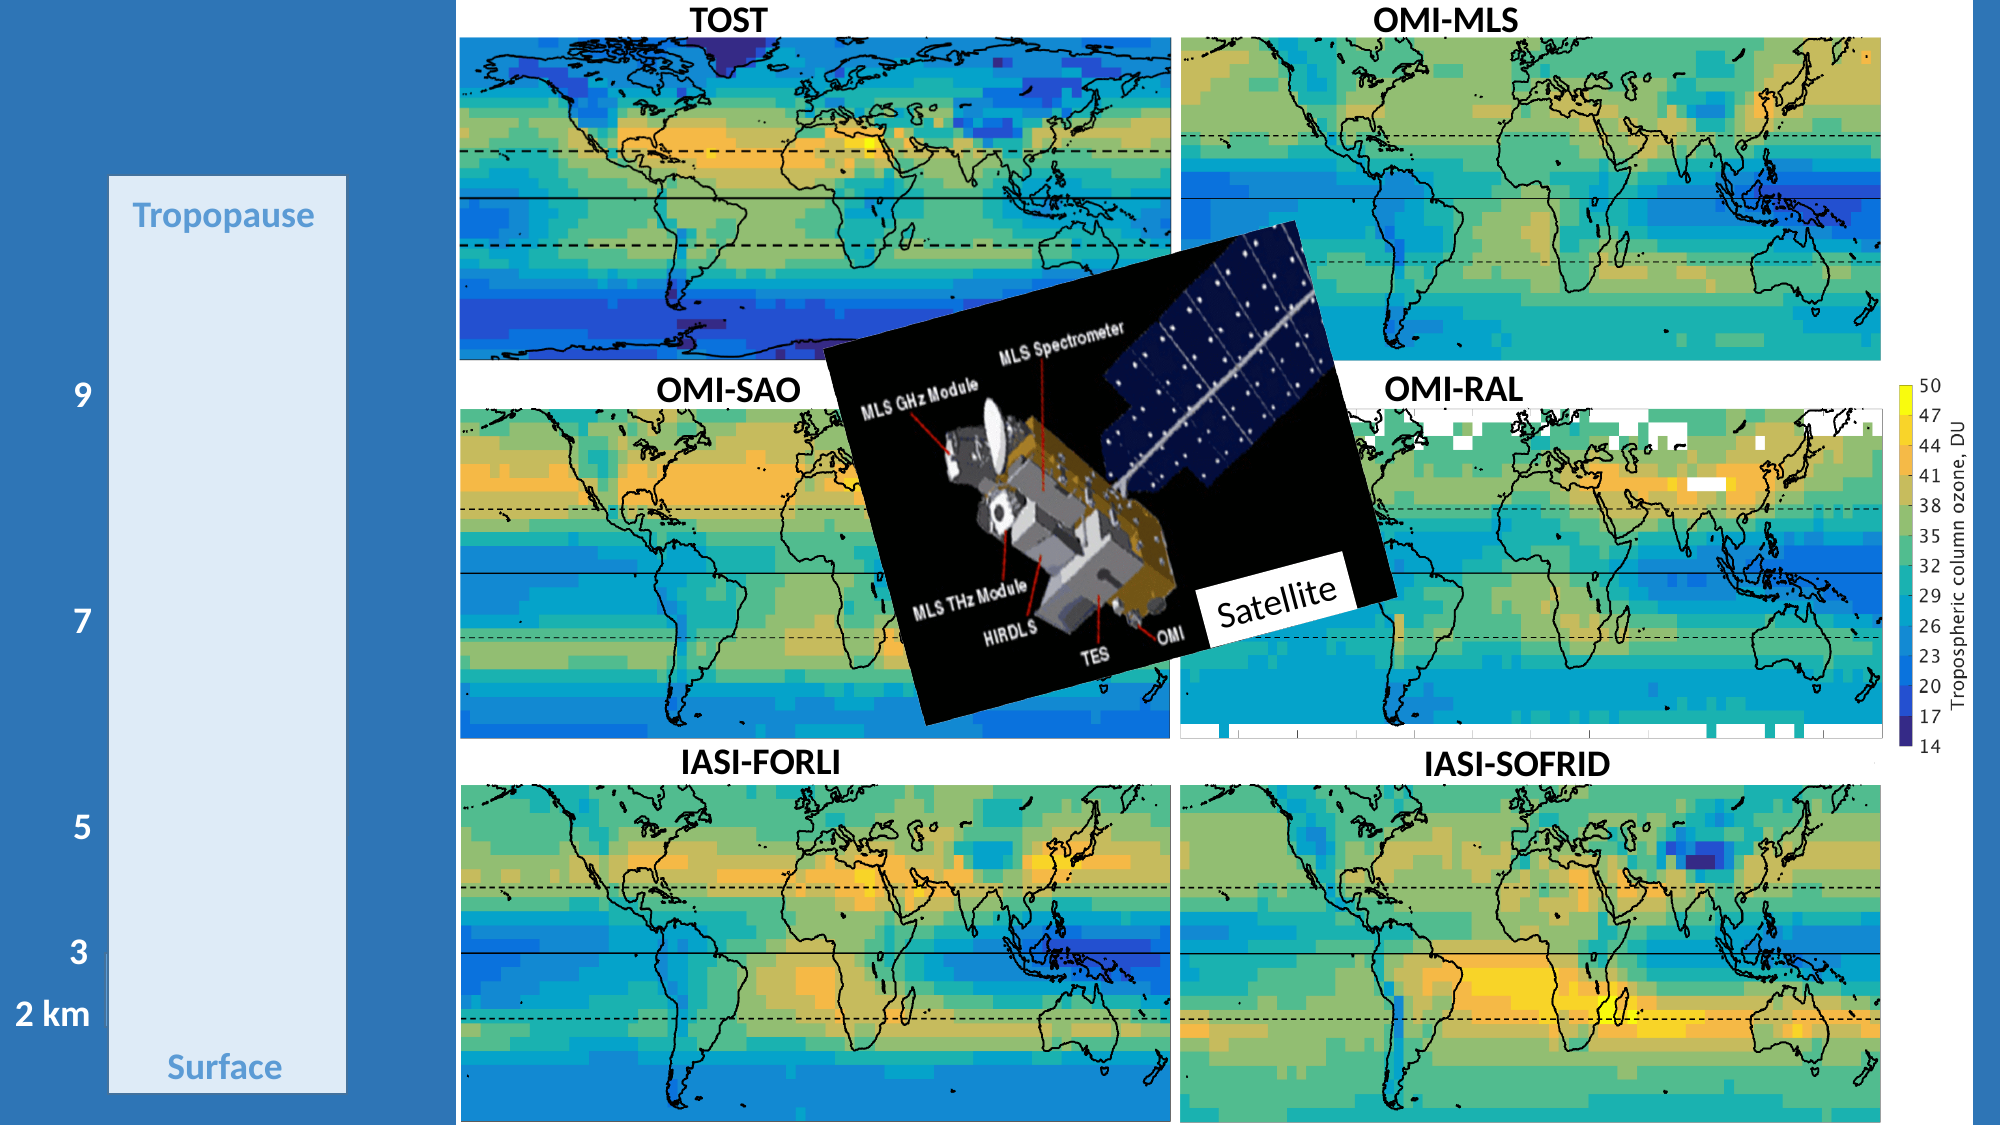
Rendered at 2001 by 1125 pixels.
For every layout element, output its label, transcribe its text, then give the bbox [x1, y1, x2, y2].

text_box Surface [152, 1034, 312, 1095]
text_box [107, 174, 348, 1095]
text_box 3 [54, 919, 104, 980]
text_box 7 [58, 588, 107, 649]
picture [456, 0, 1973, 1125]
text_box 5 [58, 794, 107, 855]
text_box 9 [58, 362, 107, 423]
text_box Tropopause [117, 183, 339, 243]
text_box 2 km [0, 981, 107, 1042]
